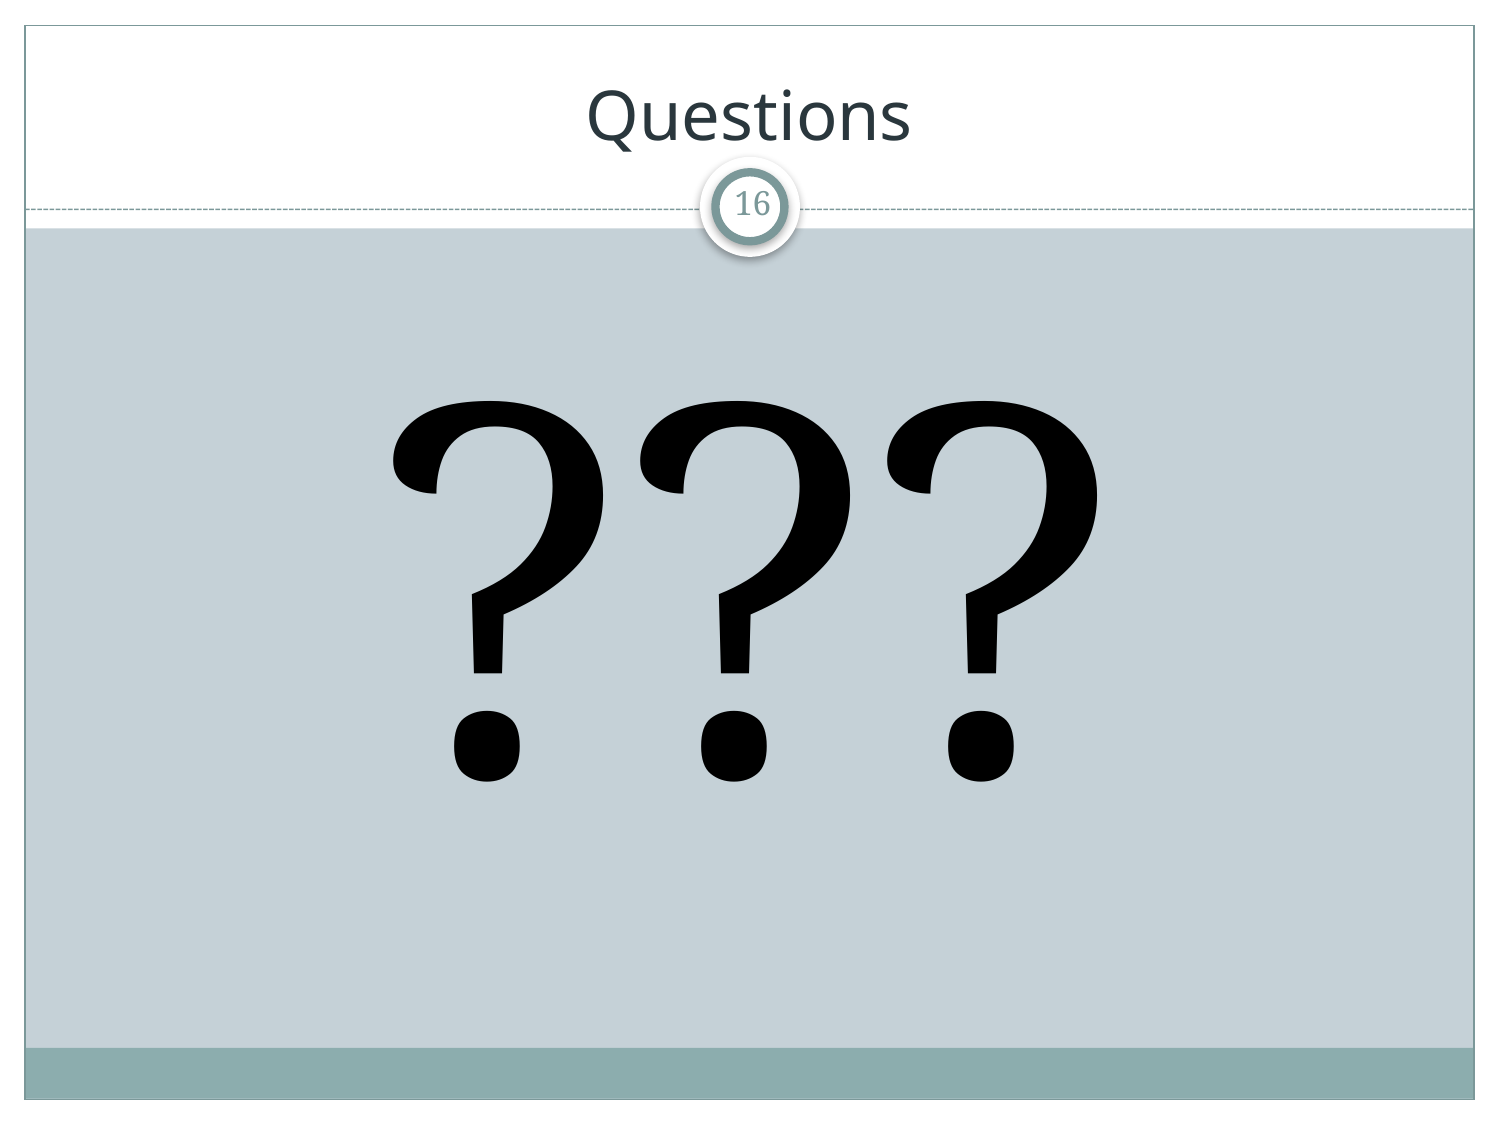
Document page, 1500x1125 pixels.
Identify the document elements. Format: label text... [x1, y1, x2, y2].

list ??? [49, 250, 1445, 1001]
slide_number 16 [715, 168, 791, 241]
title Questions [49, 37, 1450, 162]
